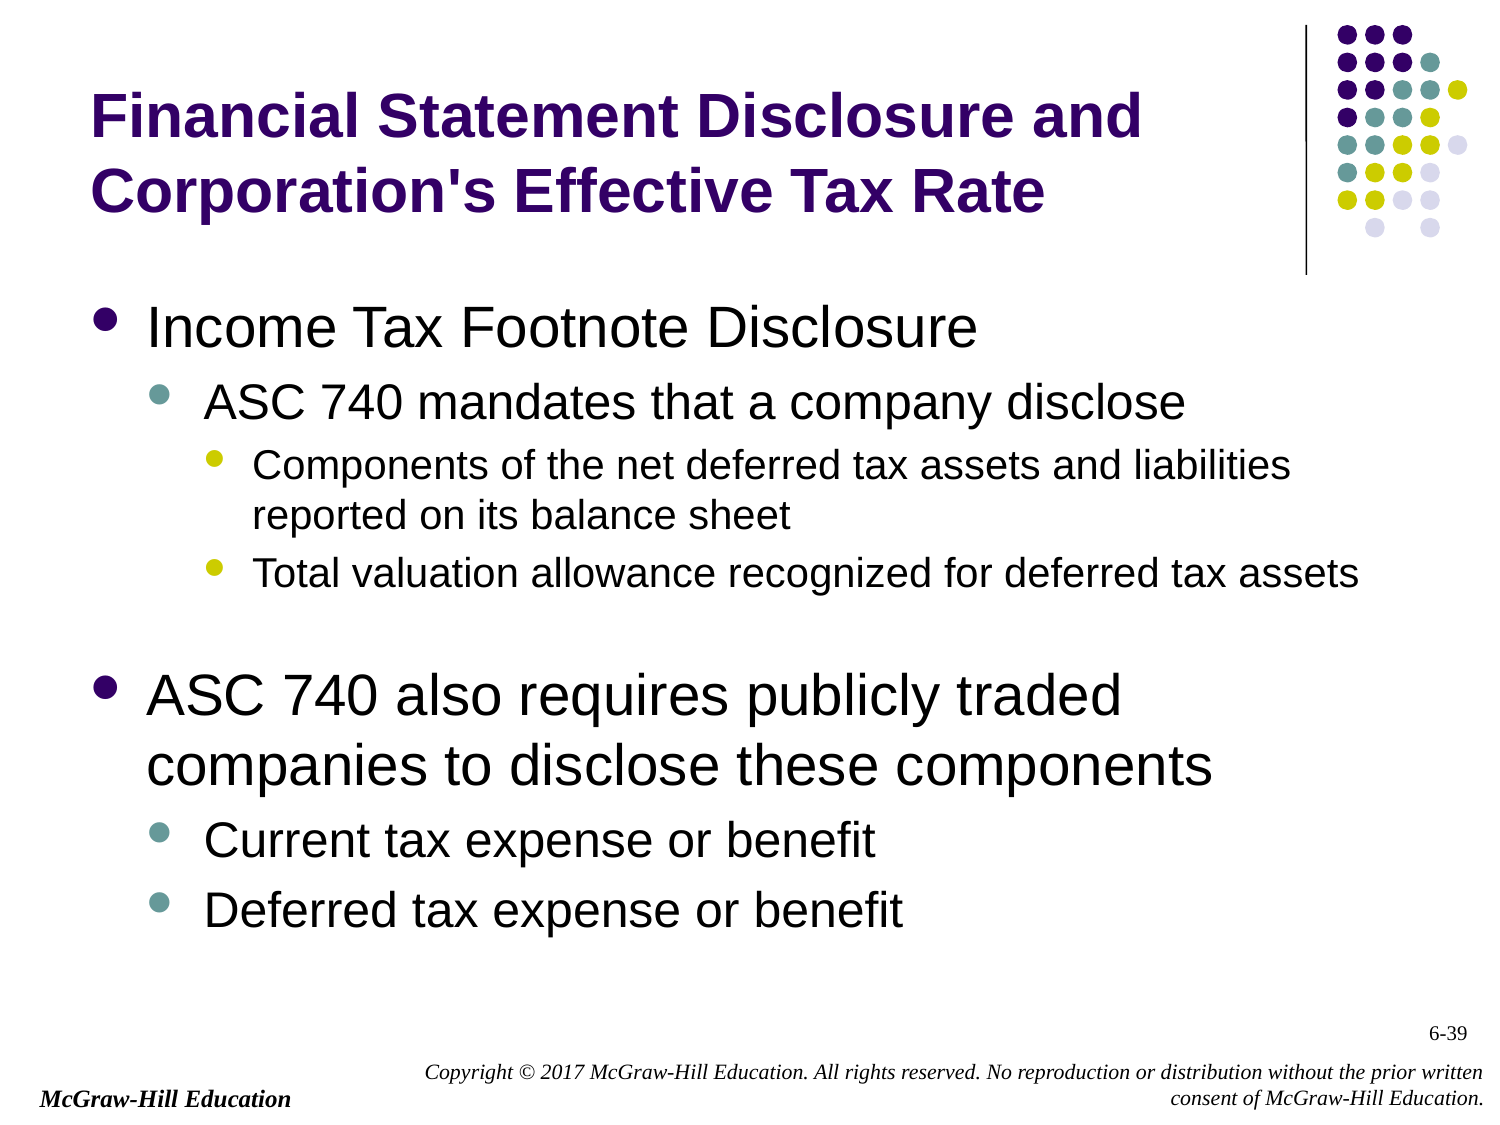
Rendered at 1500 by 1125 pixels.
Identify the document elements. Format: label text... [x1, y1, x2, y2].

title Financial Statement Disclosure and Corporation's Effective Tax Rate [75, 20, 1313, 233]
list Income Tax Footnote Disclosure ASC 740 mandates that a company disclose Components of the net deferred tax assets and liabilities reported on its balance sheet Total valuation allowance recognized for deferred tax assets ASC 740 also requires publicly traded companies to disclose these components Current tax expense or benefit Deferred tax expense or benefit [75, 282, 1425, 1006]
